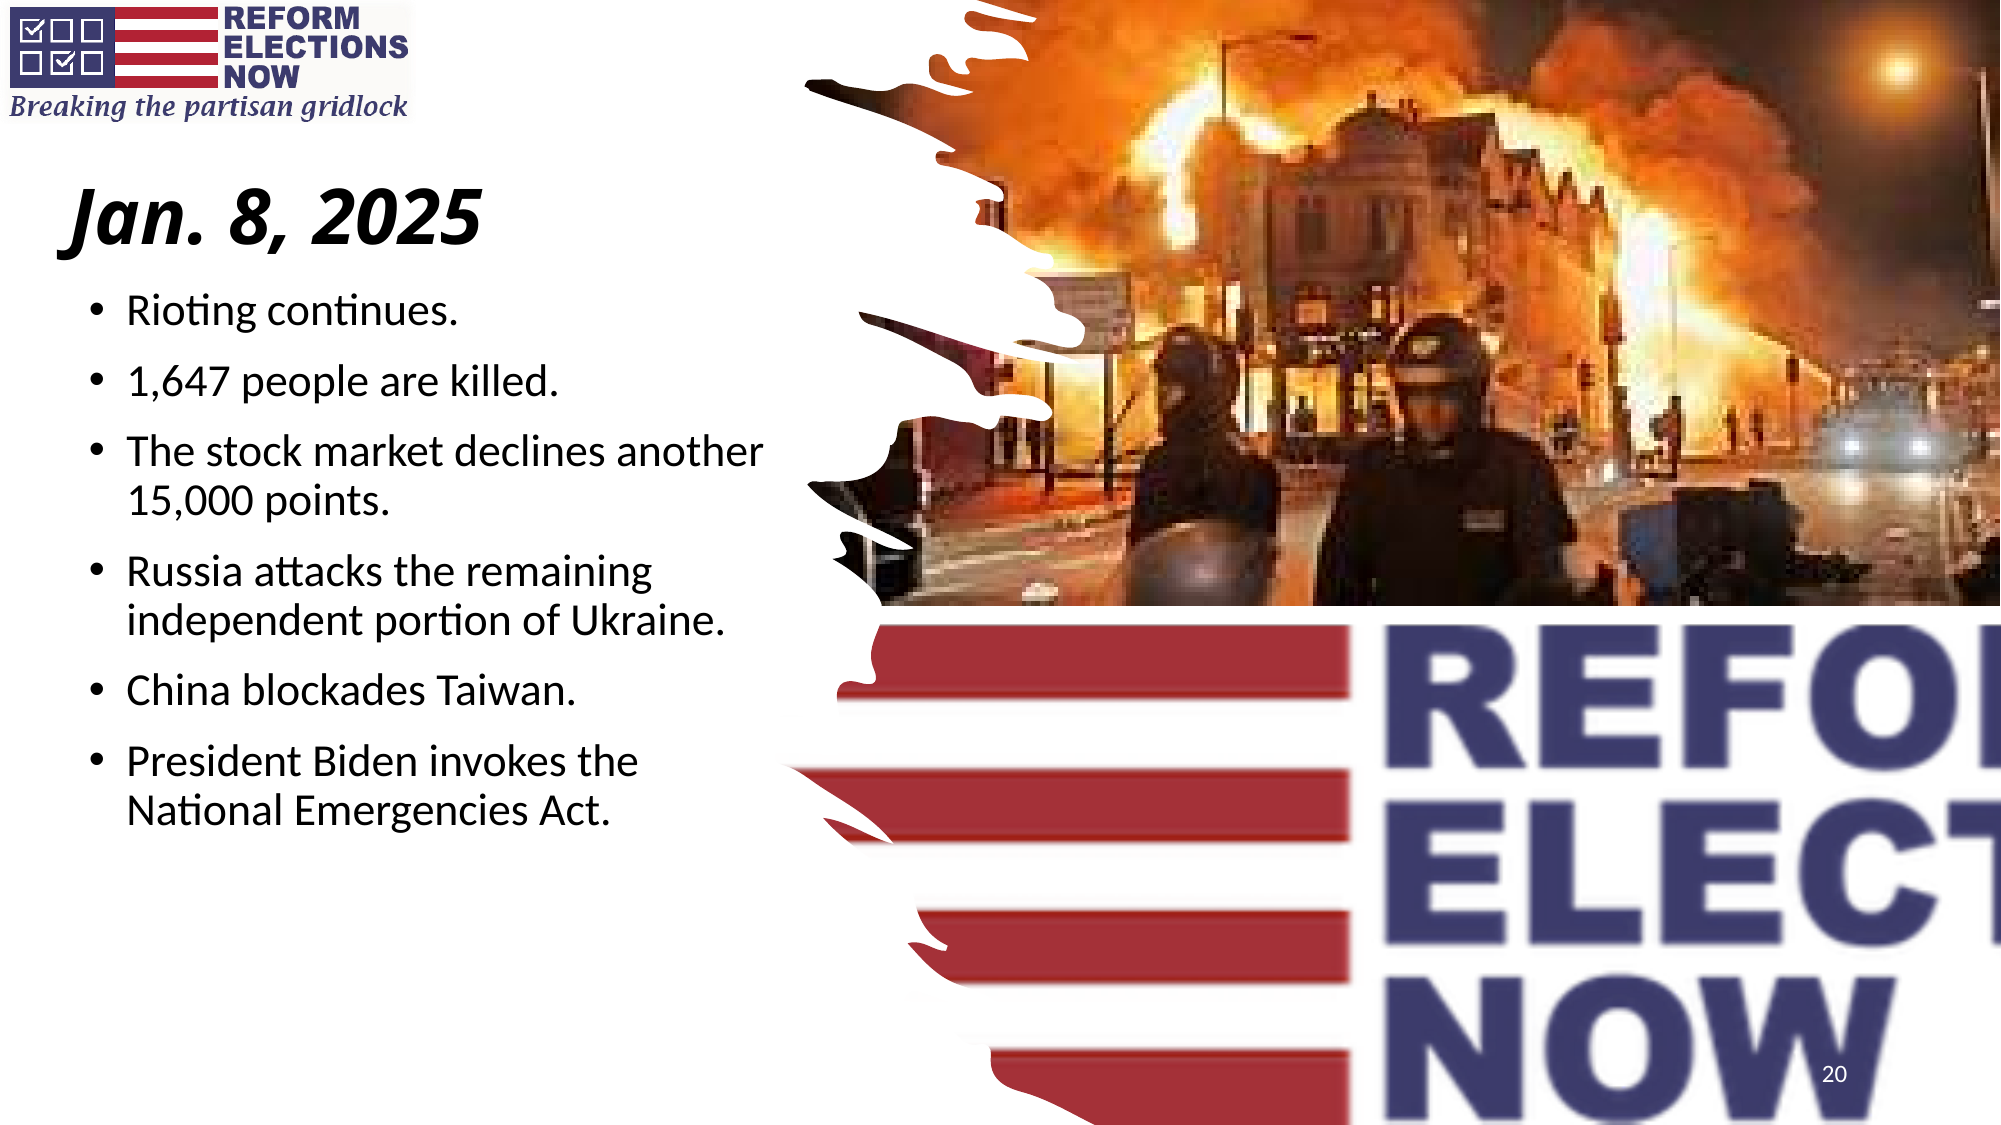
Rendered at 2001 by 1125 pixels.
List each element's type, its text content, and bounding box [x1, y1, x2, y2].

picture [0, 0, 416, 124]
title Jan. 8, 2025 [54, 155, 764, 284]
list Rioting continues. 1,647 people are killed. The stock market declines another 15,000 points. Russia attacks the remaining independent portion of Ukraine. China blockades Taiwan. President Biden invokes the National Emergencies Act. [74, 278, 818, 1066]
picture [775, 623, 2001, 1125]
picture [804, 0, 2000, 606]
